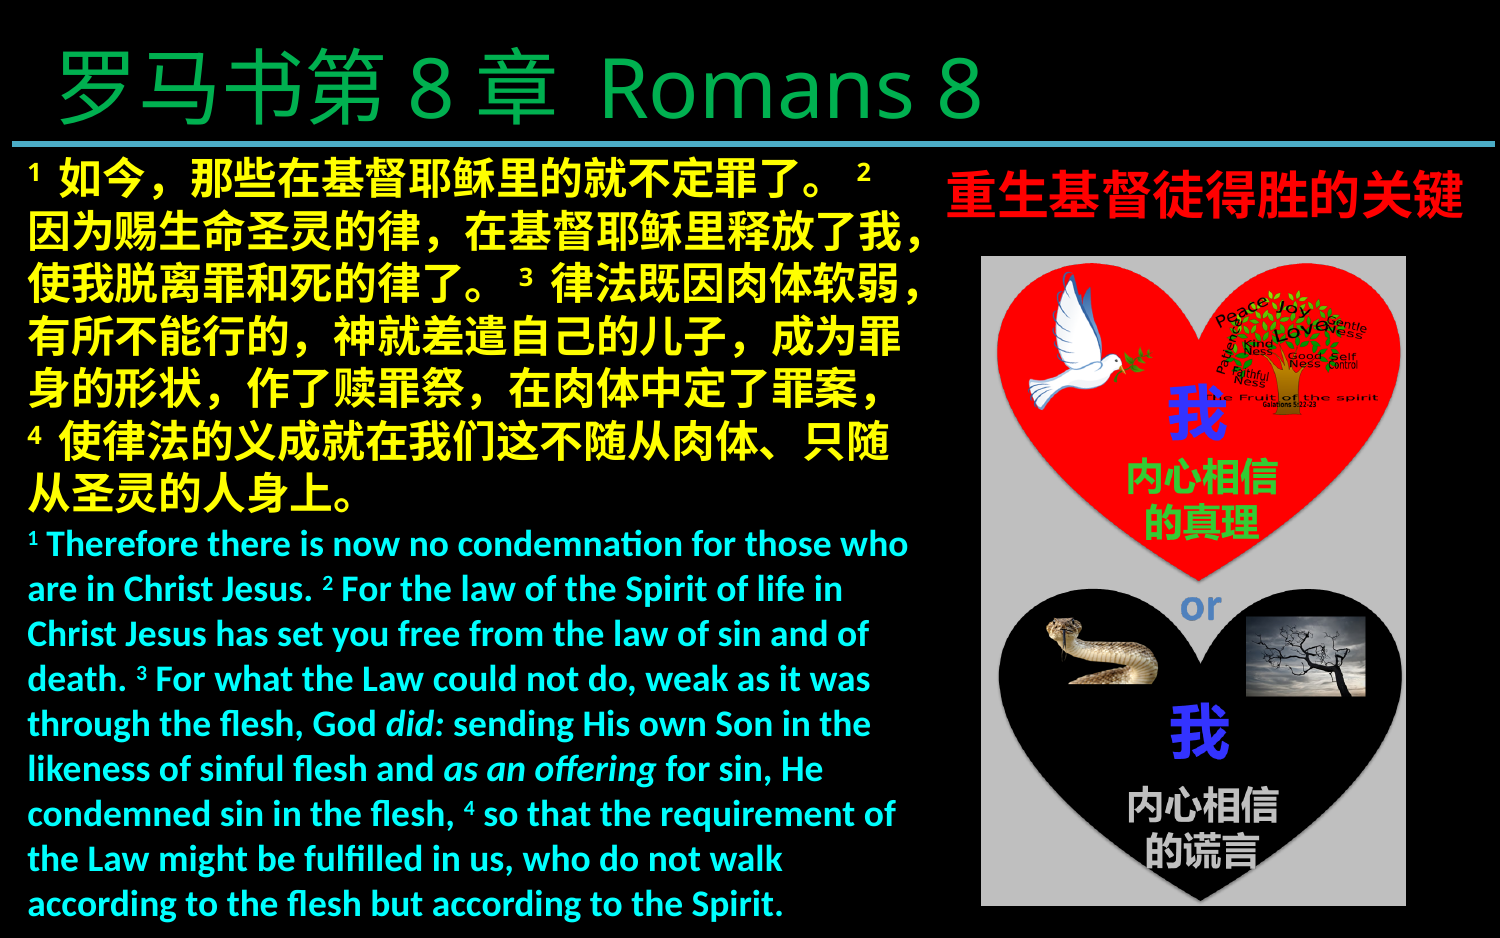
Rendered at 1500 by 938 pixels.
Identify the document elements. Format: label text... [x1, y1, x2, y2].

text_box 重生基督徒得胜的关键 [930, 154, 1500, 232]
picture [980, 255, 1407, 907]
text_box 罗马书第8章 Romans 8 [40, 27, 1000, 143]
text_box 1 如今，那些在基督耶稣里的就不定罪了。2 因为赐生命圣灵的律，在基督耶稣里释放了我，使我脱离罪和死的律了。3 律法既因肉体软弱，有所不能行的，神就差遣自己的儿子，成为罪身的形状，作了赎罪祭，在肉体中定了罪案， 4 使律法的义成就在我们这不随从肉体、只随从圣灵的人身上。 1 Therefore there is now no condemnation for those who are in Christ Jesus. 2 For the law of the Spirit of life in Christ Jesus has set you free from the law of sin and of death. 3 For what the Law could not do, weak as it was through the flesh, God did: sending His own Son in the likeness of sinful flesh and as an offering for sin, He condemned sin in the flesh, 4 so that the requirement of the Law might be fulfilled in us, who do not walk according to the flesh but according to the Spirit. [12, 150, 925, 931]
